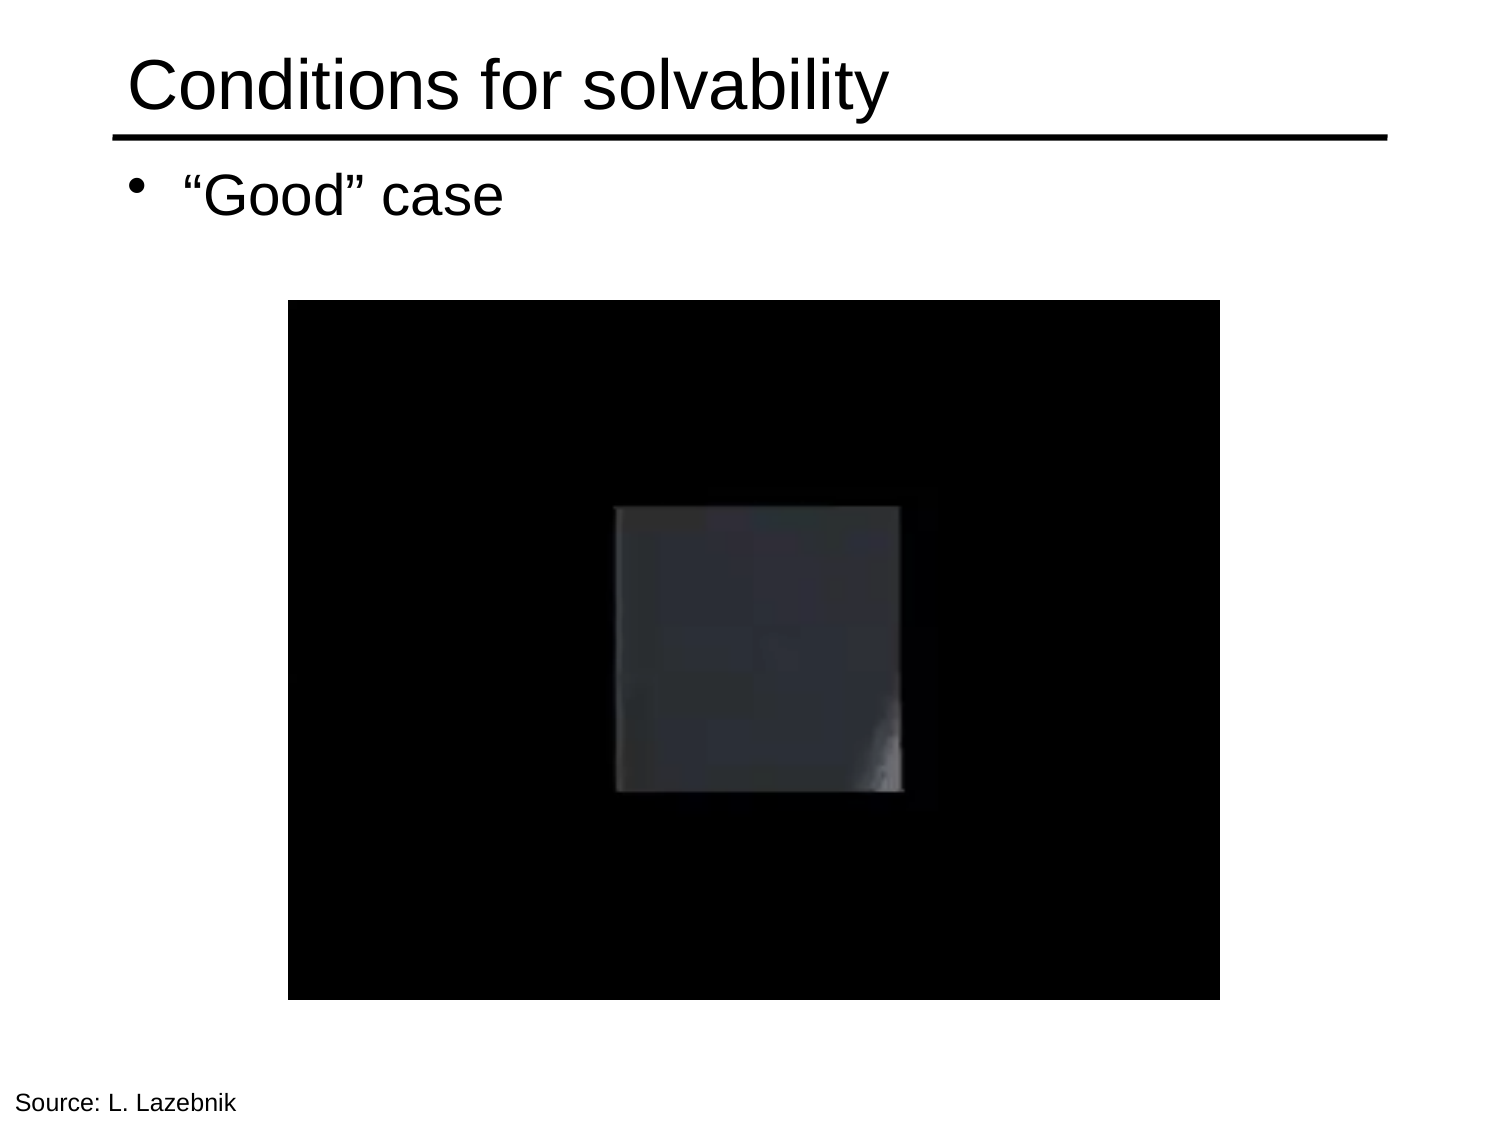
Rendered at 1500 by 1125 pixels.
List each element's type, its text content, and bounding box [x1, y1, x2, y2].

title Conditions for solvability [112, 12, 1388, 149]
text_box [287, 299, 1221, 1001]
list “Good” case [112, 149, 1388, 1013]
text_box Source: L. Lazebnik [0, 1079, 290, 1125]
